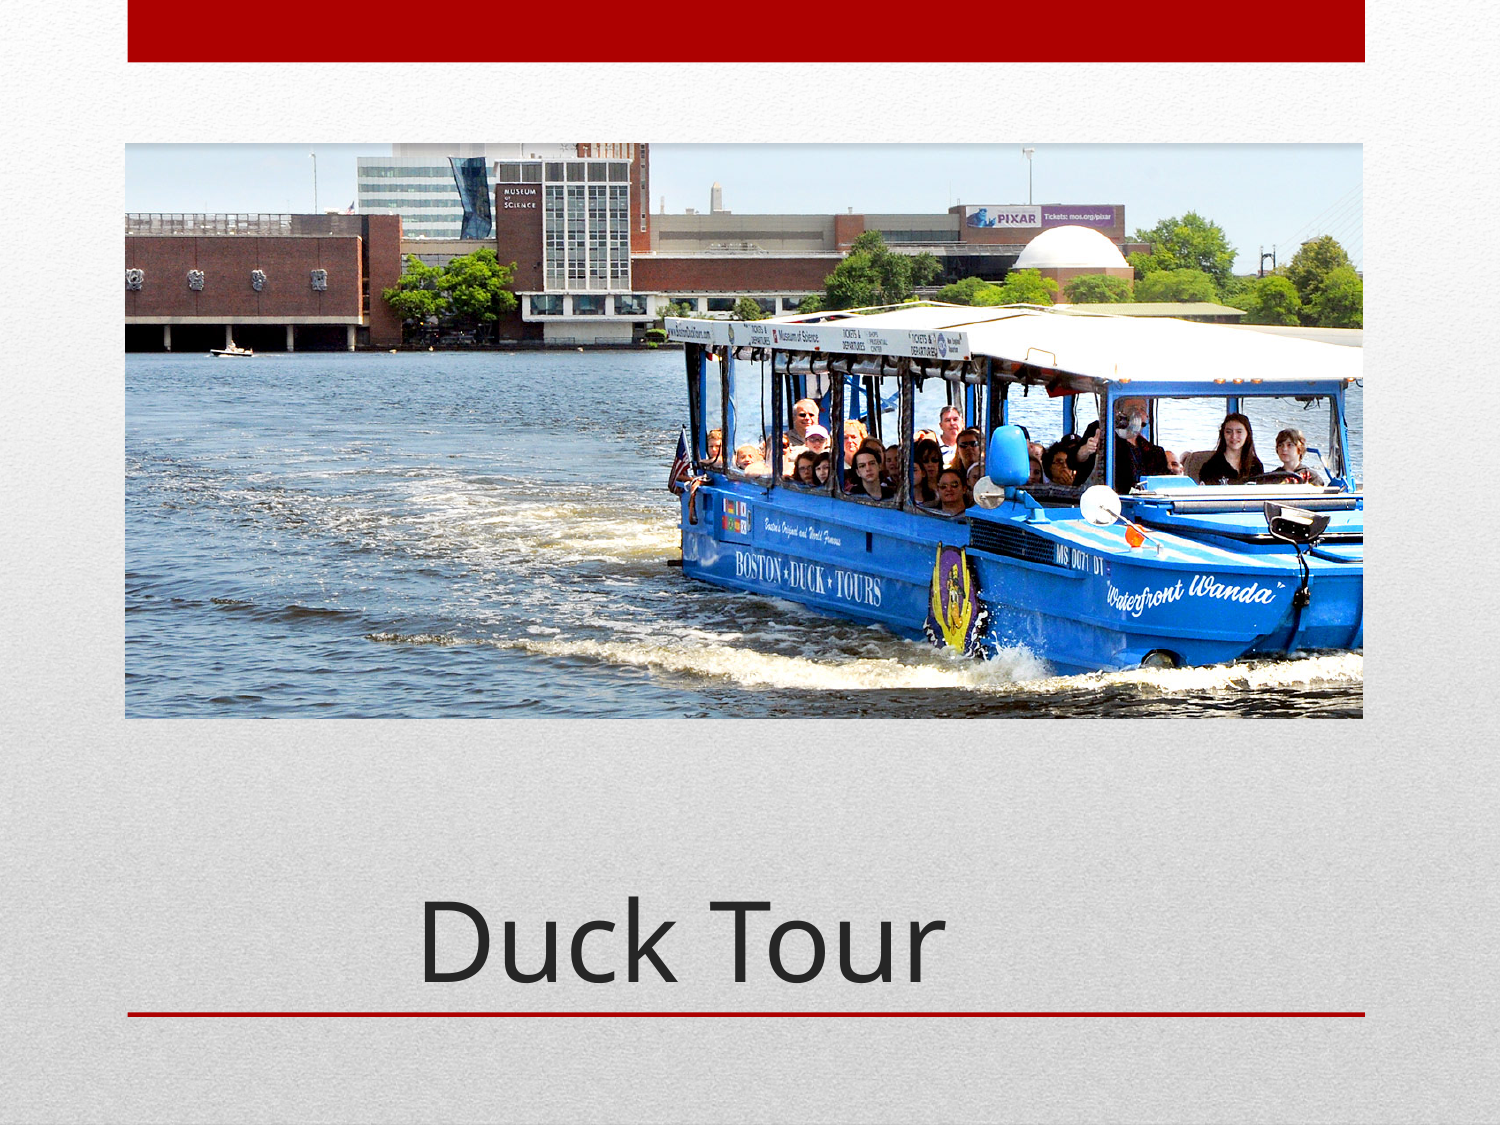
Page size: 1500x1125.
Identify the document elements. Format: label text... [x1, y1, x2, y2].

title Duck Tour [125, 750, 1238, 1013]
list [124, 143, 1364, 720]
